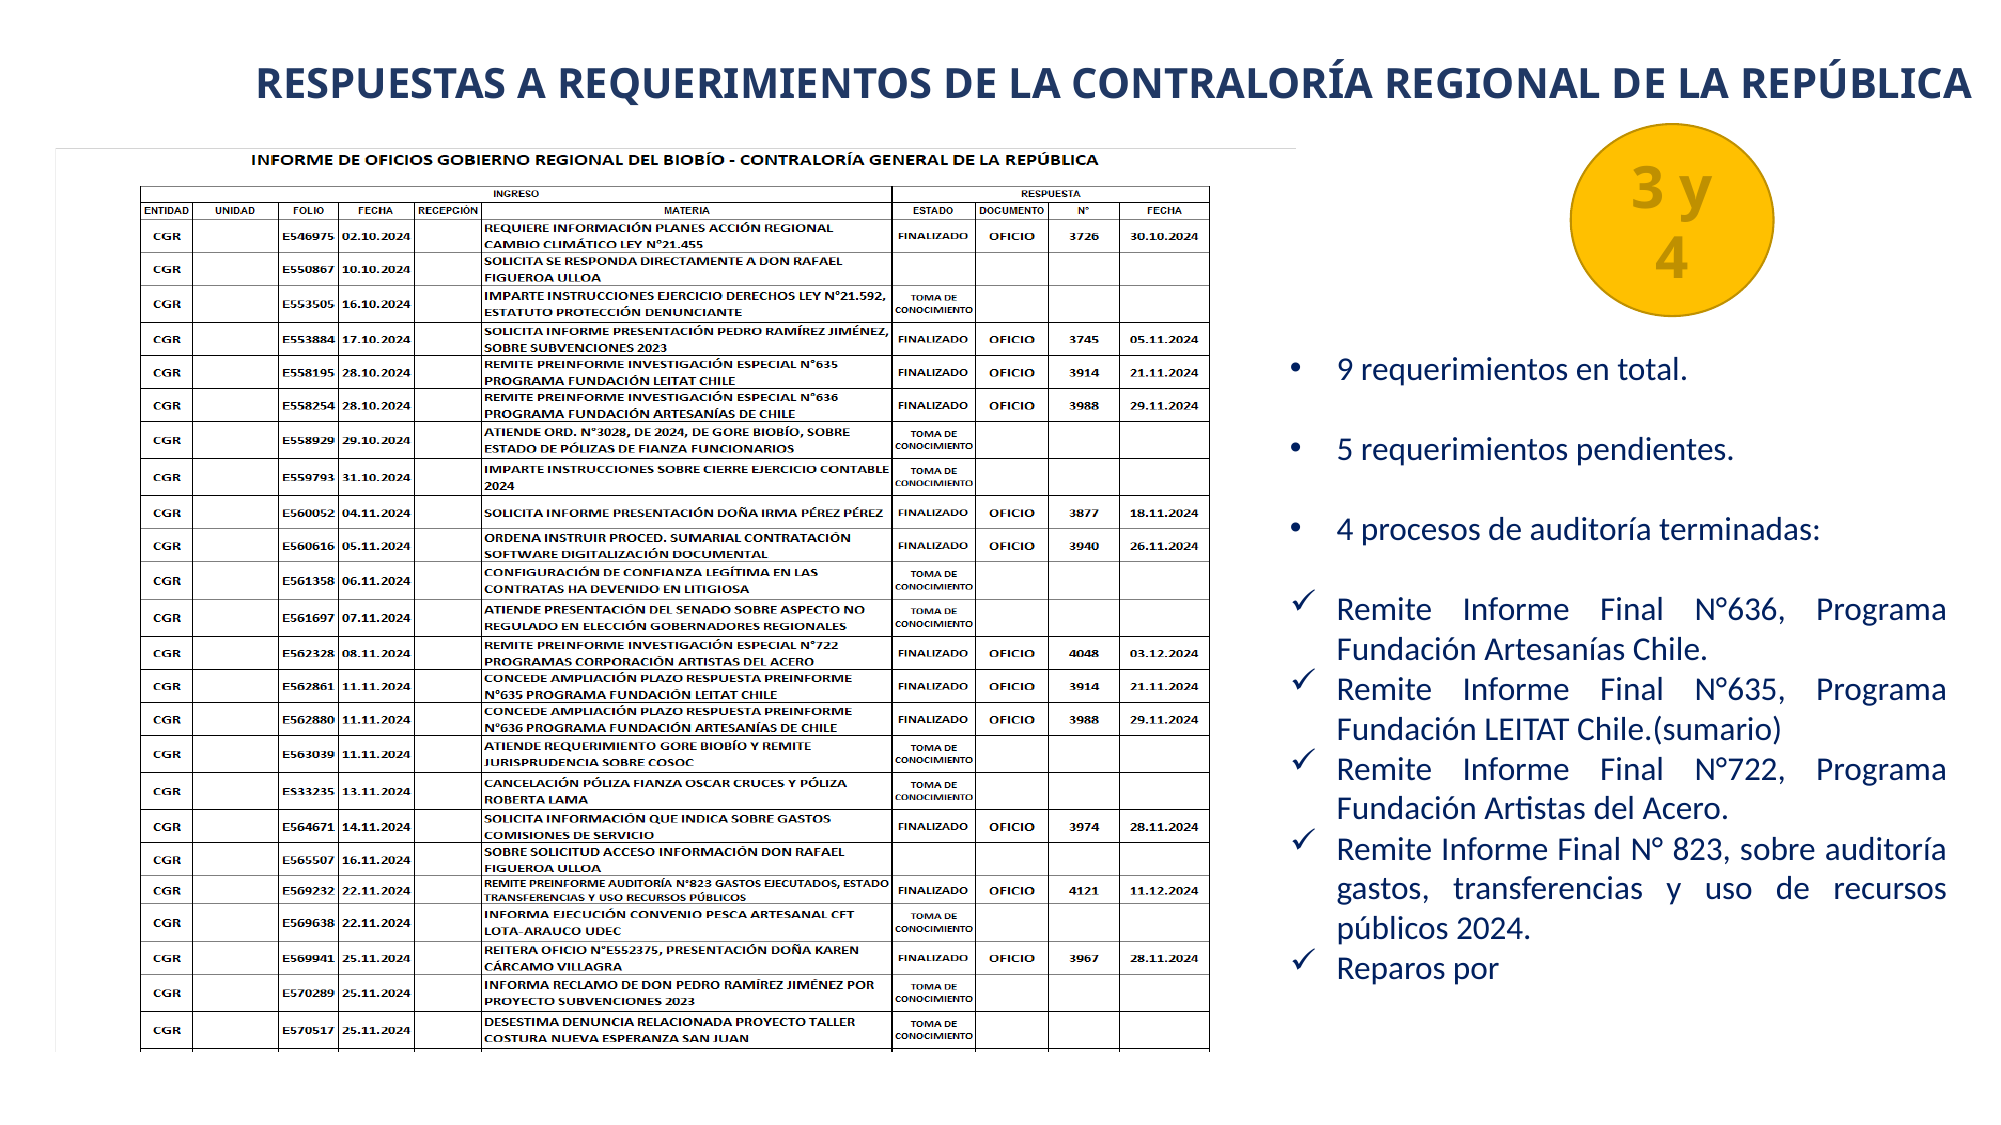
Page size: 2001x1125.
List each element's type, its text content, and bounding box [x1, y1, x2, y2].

text_box 9 requerimientos en total. 5 requerimientos pendientes. 4 procesos de auditoría terminadas: Remite Informe Final N°636, Programa Fundación Artesanías Chile. Remite Informe Final N°635, Programa Fundación LEITAT Chile.(sumario) Remite Informe Final N°722, Programa Fundación Artistas del Acero. Remite Informe Final N° 823, sobre auditoría gastos, transferencias y uso de recursos públicos 2024. Reparos por [1296, 340, 1963, 994]
text_box 3 y 4 [1569, 123, 1775, 318]
picture [55, 148, 1296, 1052]
text_box RESPUESTAS A REQUERIMIENTOS DE LA CONTRALORÍA REGIONAL DE LA REPÚBLICA [159, 45, 1987, 114]
